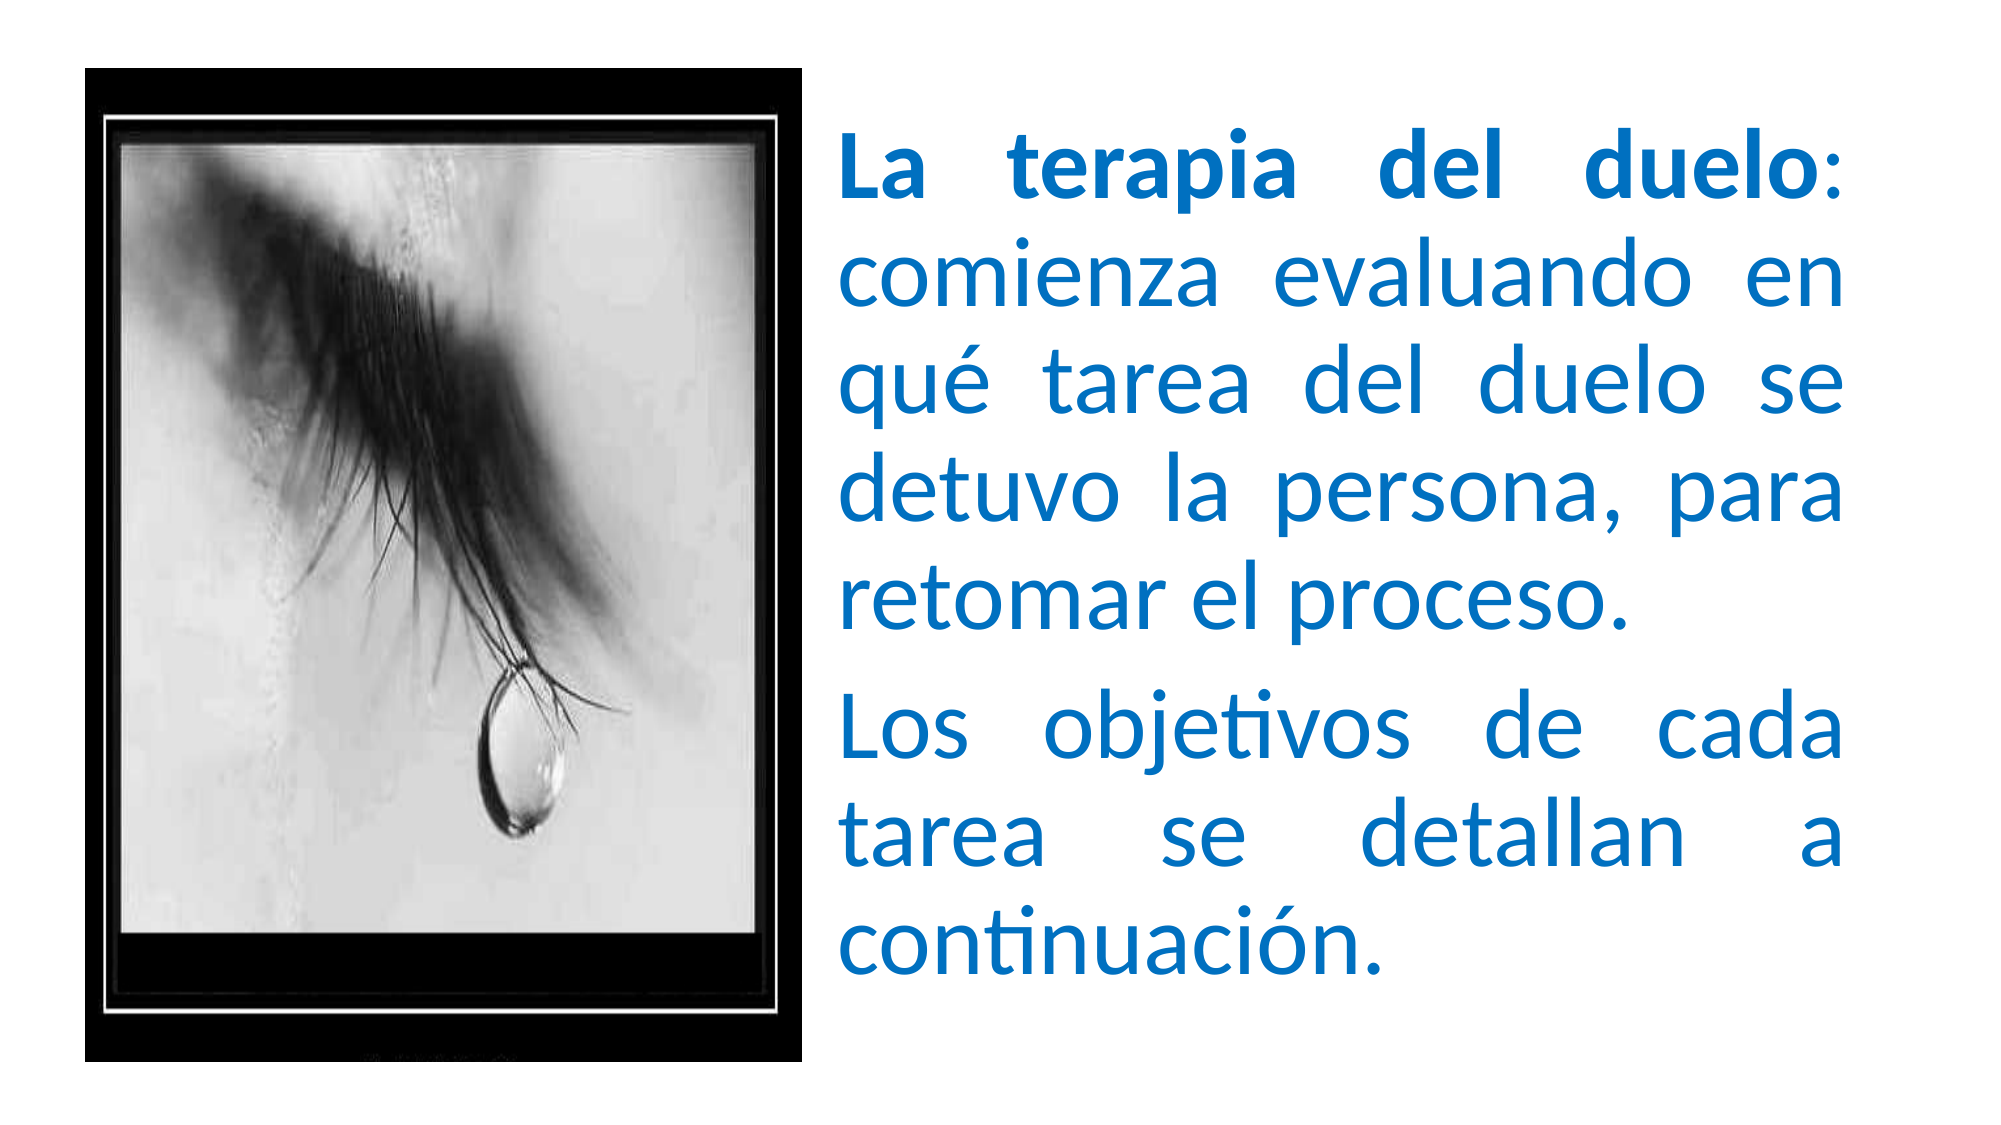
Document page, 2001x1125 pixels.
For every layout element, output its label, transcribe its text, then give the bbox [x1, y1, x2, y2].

list La terapia del duelo: comienza evaluando en qué tarea del duelo se detuvo la persona, para retomar el proceso. Los objetivos de cada tarea se detallan a continuación. [822, 104, 1863, 1014]
picture [85, 68, 802, 1062]
